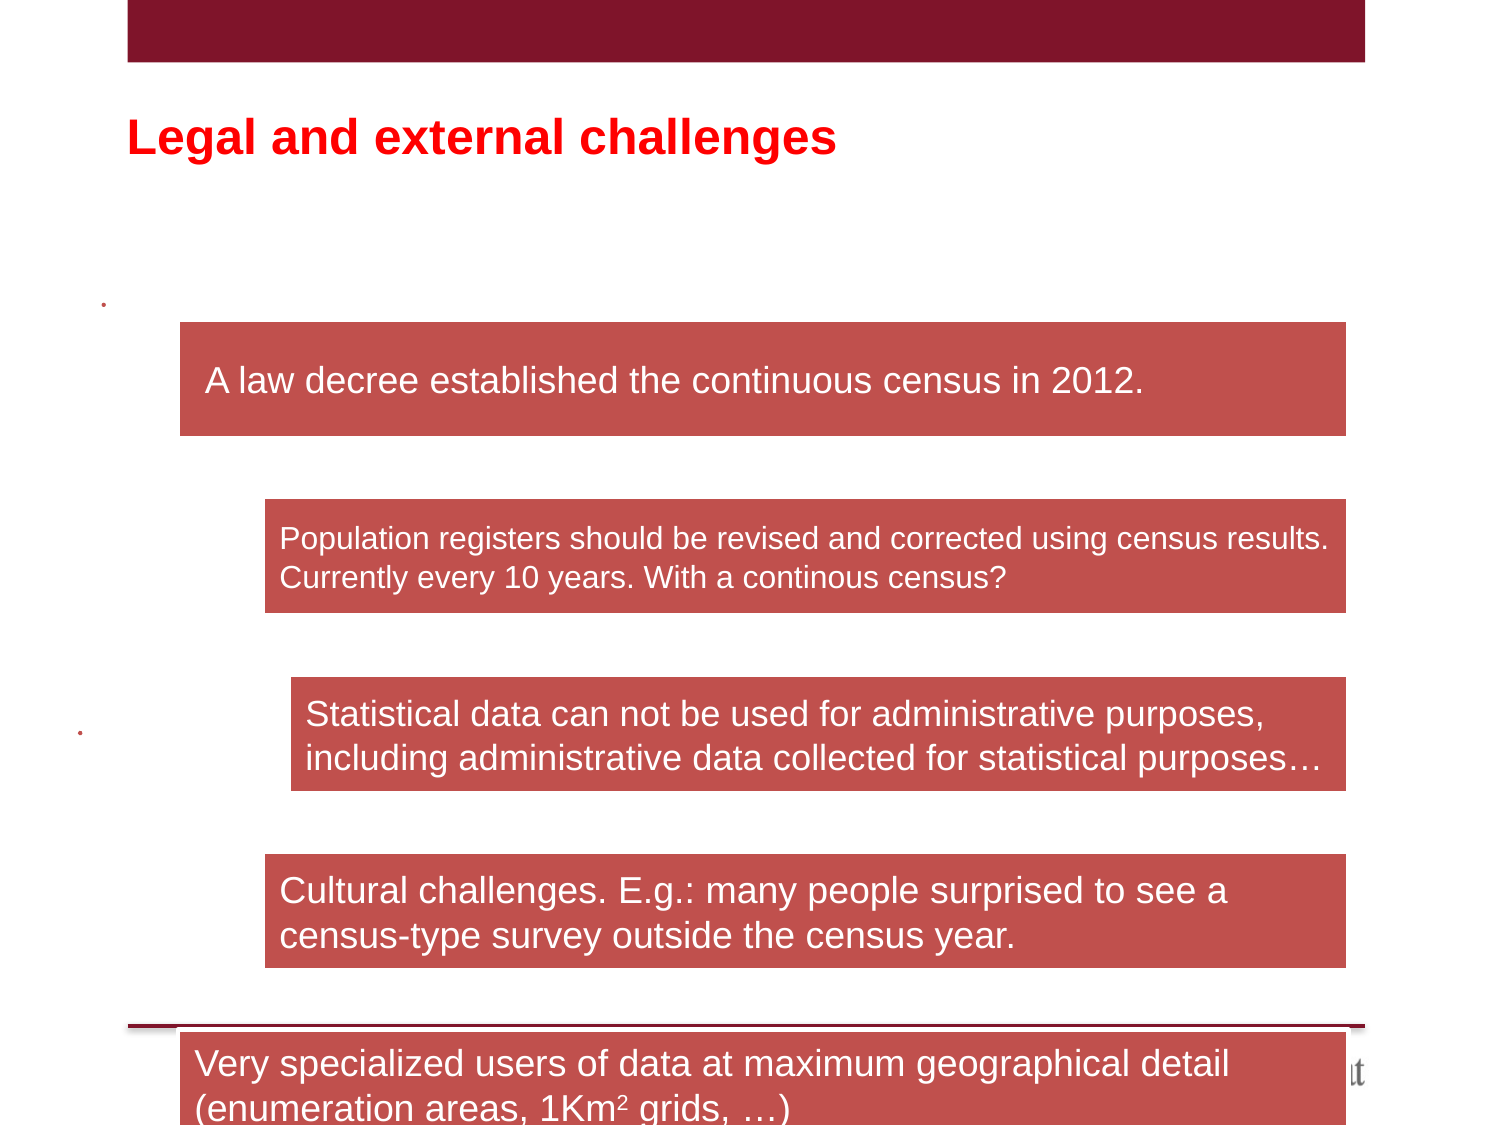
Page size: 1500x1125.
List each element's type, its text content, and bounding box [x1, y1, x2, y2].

picture [1351, 1040, 1373, 1097]
text_box Legal and external challenges [111, 97, 1349, 172]
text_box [75, 208, 1349, 1125]
